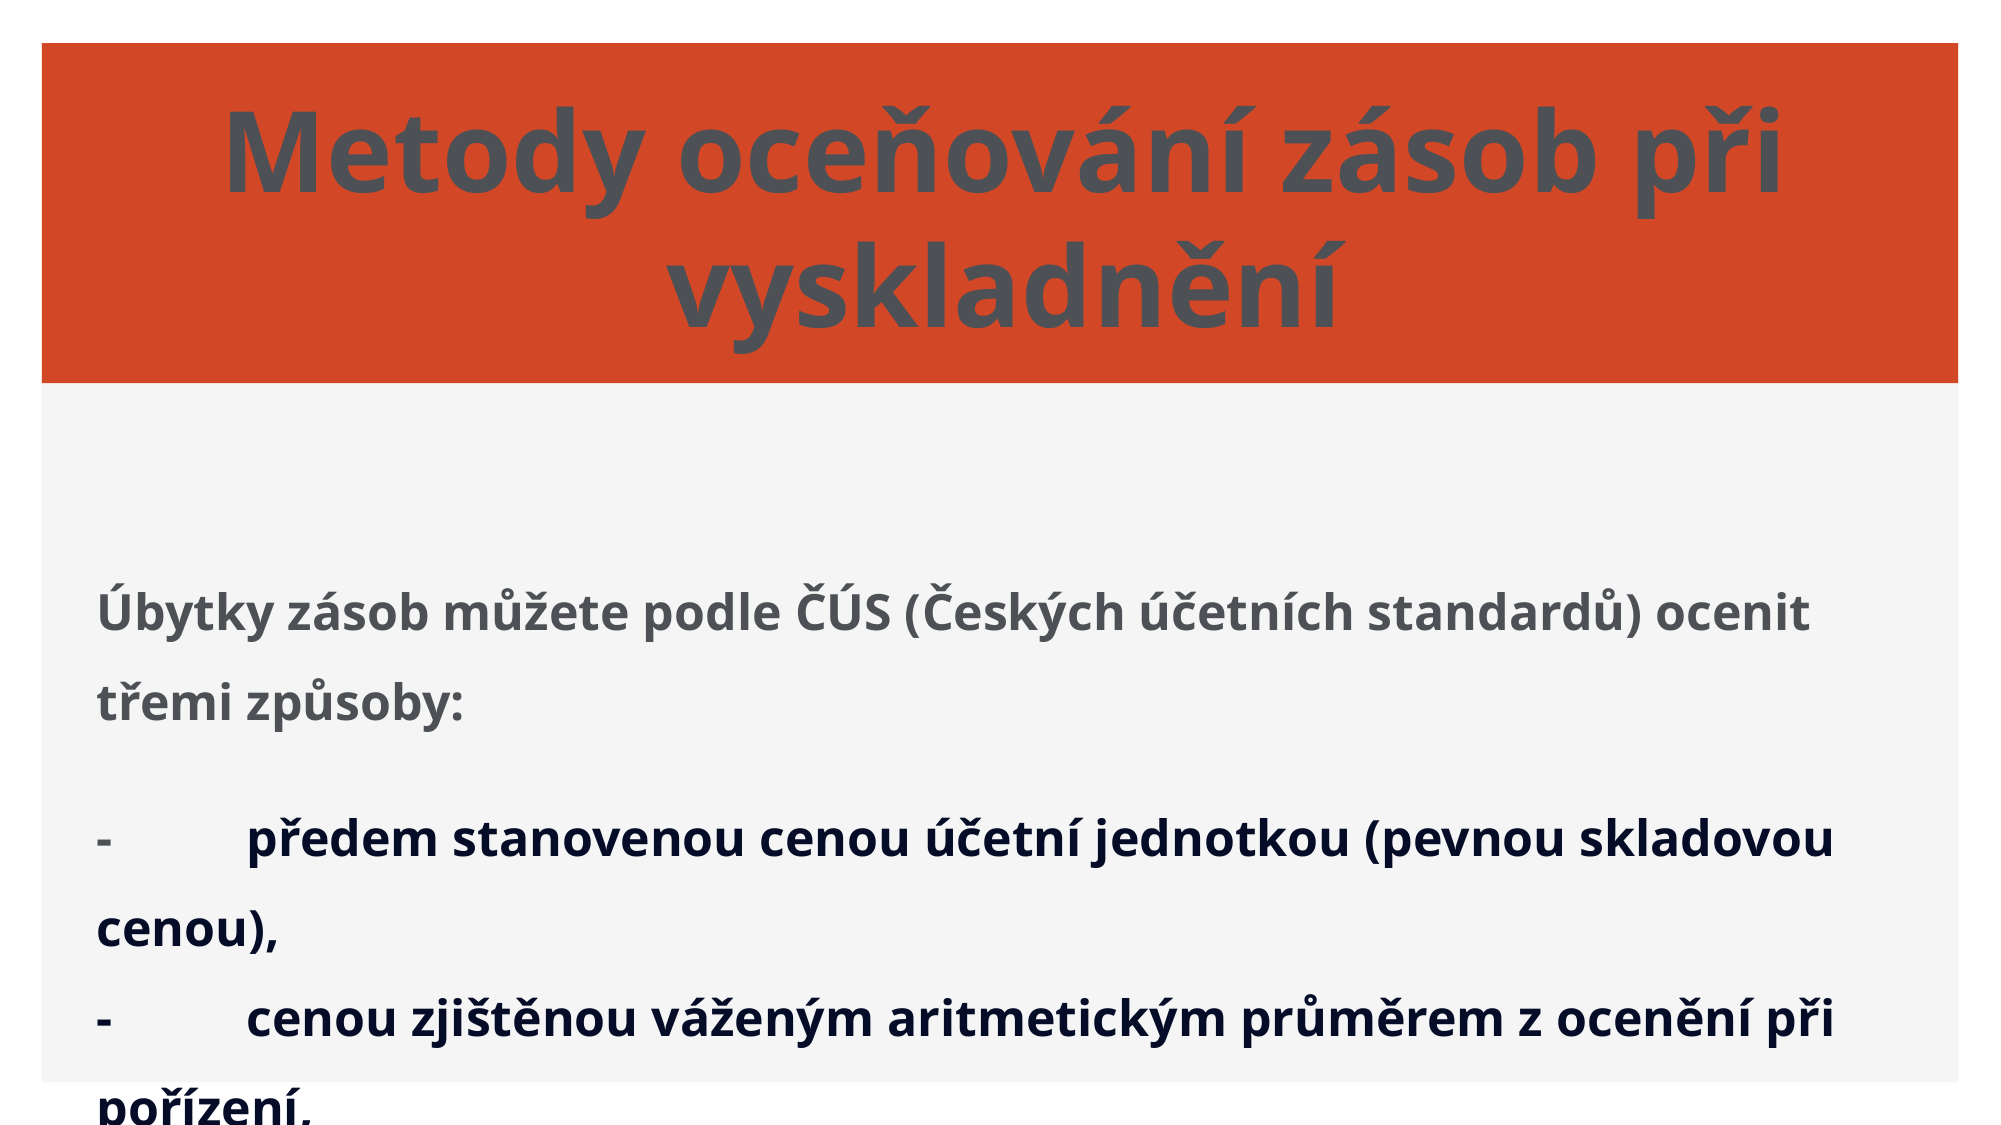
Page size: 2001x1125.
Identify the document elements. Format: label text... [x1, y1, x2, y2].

list Úbytky zásob můžete podle ČÚS (Českých účetních standardů) ocenit třemi způsoby: - předem stanovenou cenou účetní jednotkou (pevnou skladovou cenou), - cenou zjištěnou váženým aritmetickým průměrem z ocenění při pořízení, - metodou FIFO. [81, 543, 1919, 993]
title Metody oceňování zásob při vyskladnění [85, 84, 1923, 357]
